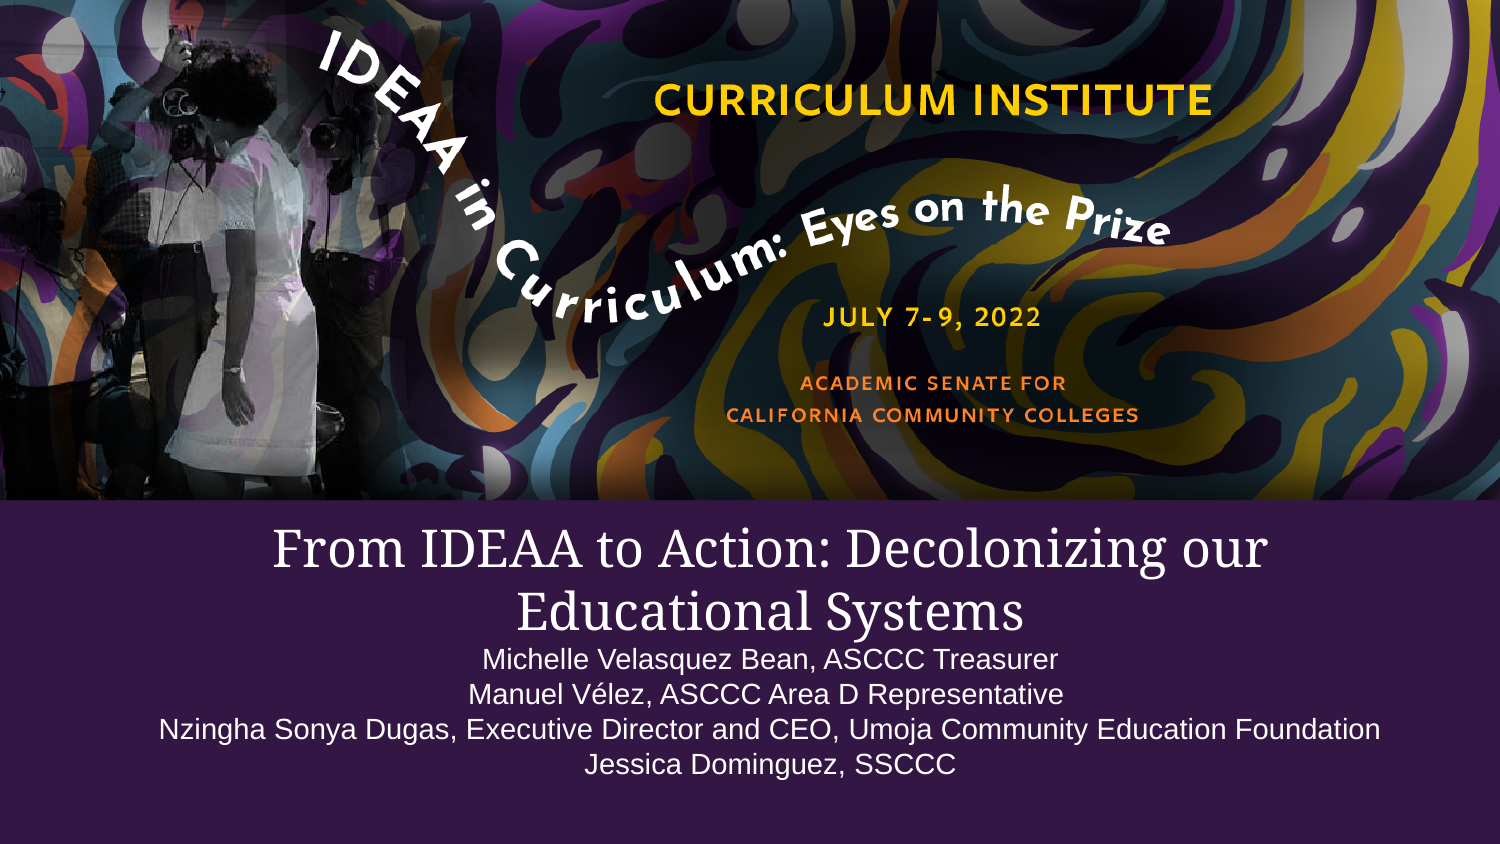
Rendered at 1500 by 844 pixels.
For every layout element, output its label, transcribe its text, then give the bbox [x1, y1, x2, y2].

picture [0, 0, 1500, 844]
title From IDEAA to Action: Decolonizing our Educational Systems Michelle Velasquez Bean, ASCCC Treasurer Manuel Vélez, ASCCC Area D Representative Nzingha Sonya Dugas, Executive Director and CEO, Umoja Community Education Foundation Jessica Dominguez, SSCCC [128, 510, 1413, 787]
